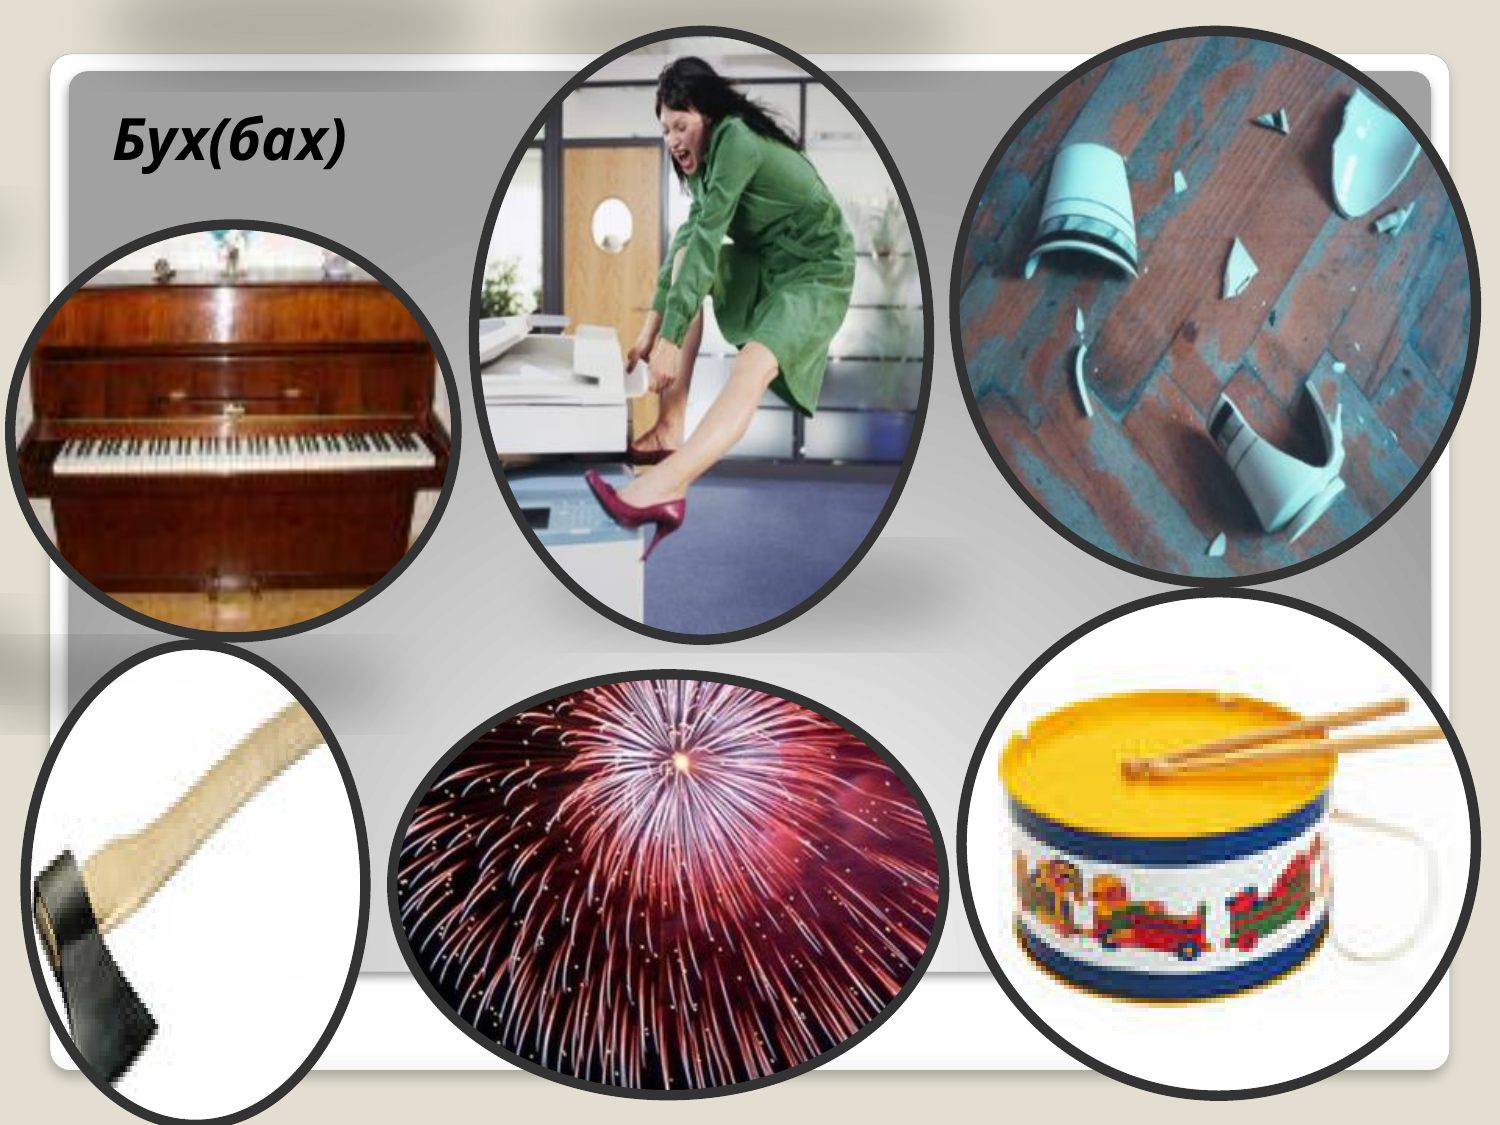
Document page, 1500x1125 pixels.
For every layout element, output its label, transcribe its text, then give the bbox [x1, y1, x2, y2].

picture [391, 674, 945, 1096]
picture [25, 644, 366, 1125]
picture [961, 591, 1477, 1096]
picture [473, 30, 930, 640]
picture [9, 224, 457, 638]
picture [954, 30, 1477, 584]
list Бух(бах) [82, 86, 954, 774]
